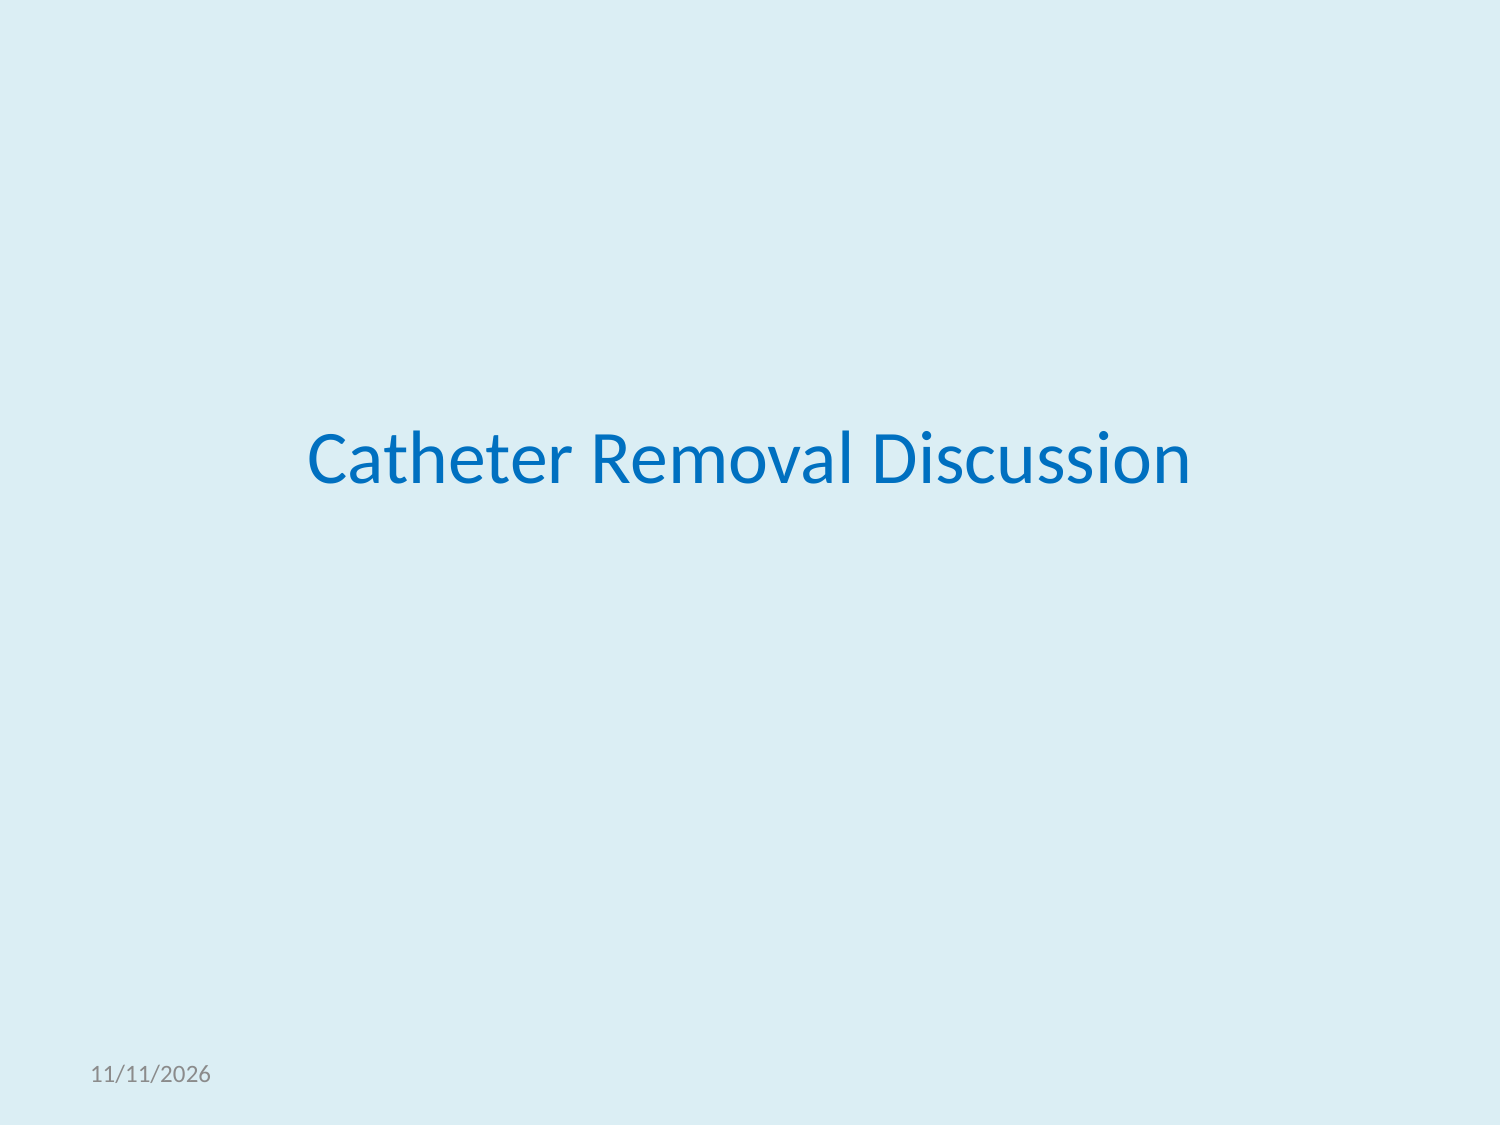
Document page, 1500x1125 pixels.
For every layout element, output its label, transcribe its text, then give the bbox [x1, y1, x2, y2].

title Catheter Removal Discussion [75, 399, 1425, 588]
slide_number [75, 1042, 425, 1103]
